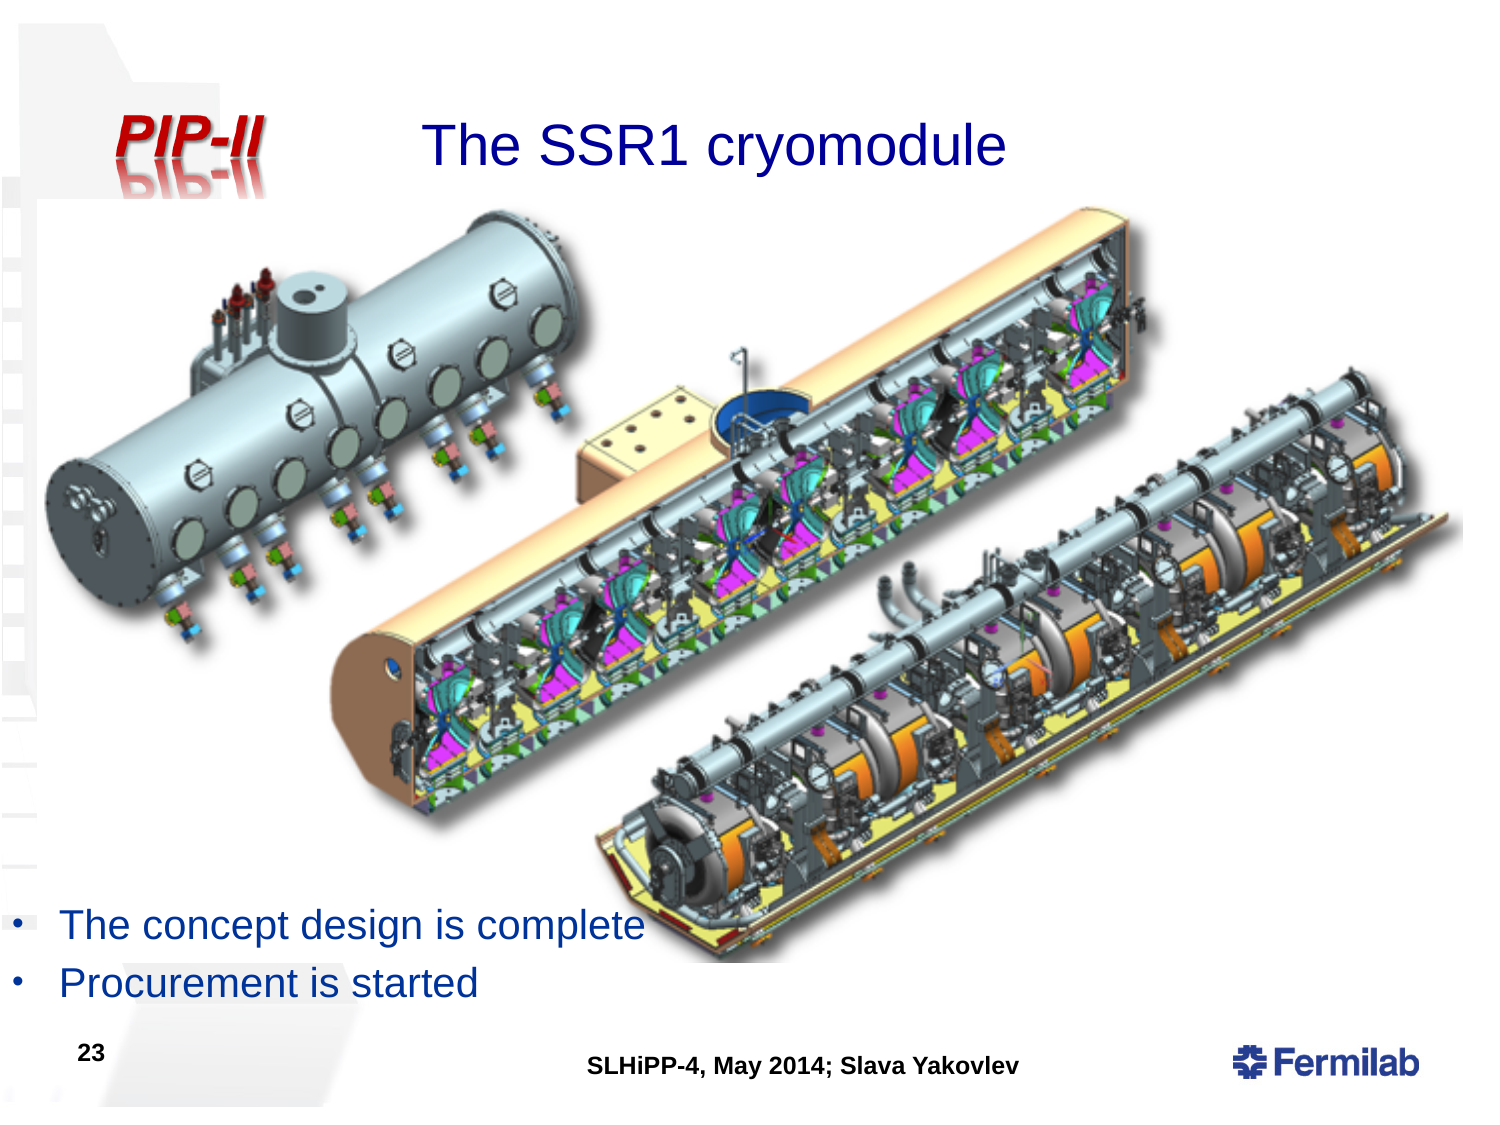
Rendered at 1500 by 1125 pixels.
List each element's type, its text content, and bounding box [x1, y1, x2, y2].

text_box The SSR1 cryomodule [406, 99, 1040, 185]
text_box The concept design is complete Procurement is started [0, 890, 662, 1014]
slide_number 23 [62, 1025, 375, 1079]
picture [0, 0, 1475, 1107]
footer SLHiPP-4, May 2014; Slava Yakovlev [571, 1046, 1175, 1088]
